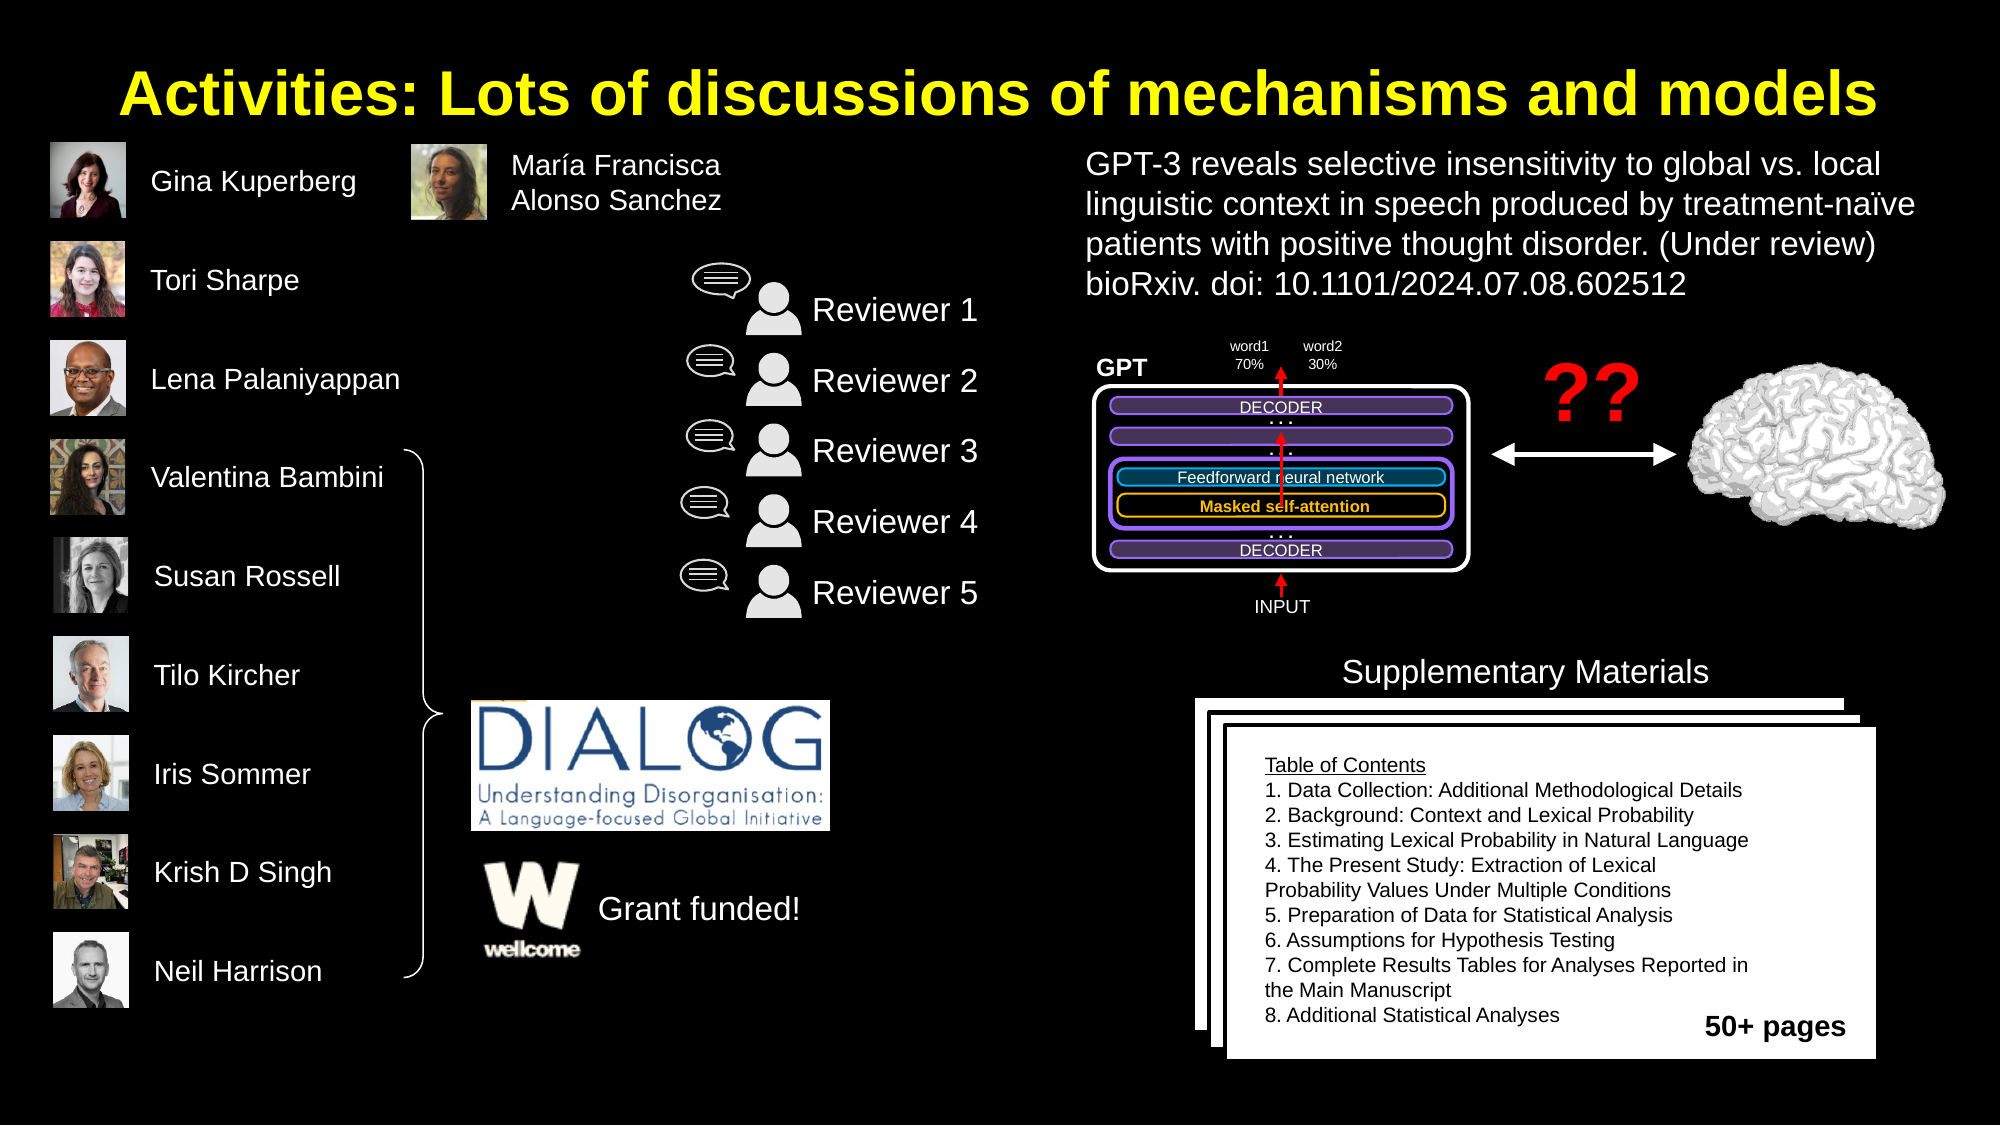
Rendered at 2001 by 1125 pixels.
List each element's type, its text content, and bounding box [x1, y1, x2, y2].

text_box GPT-3 reveals selective insensitivity to global vs. local linguistic context in speech produced by treatment-naïve patients with positive thought disorder. (Under review) bioRxiv. doi: 10.1101/2024.07.08.602512 [1070, 134, 1936, 310]
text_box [1192, 642, 1879, 1063]
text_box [1087, 329, 1469, 626]
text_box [49, 138, 751, 416]
text_box ?? [1527, 330, 1659, 446]
picture [1687, 362, 1946, 530]
title Activities: Lots of discussions of mechanisms and models [99, 45, 1900, 138]
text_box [49, 438, 830, 1008]
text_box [680, 263, 995, 620]
